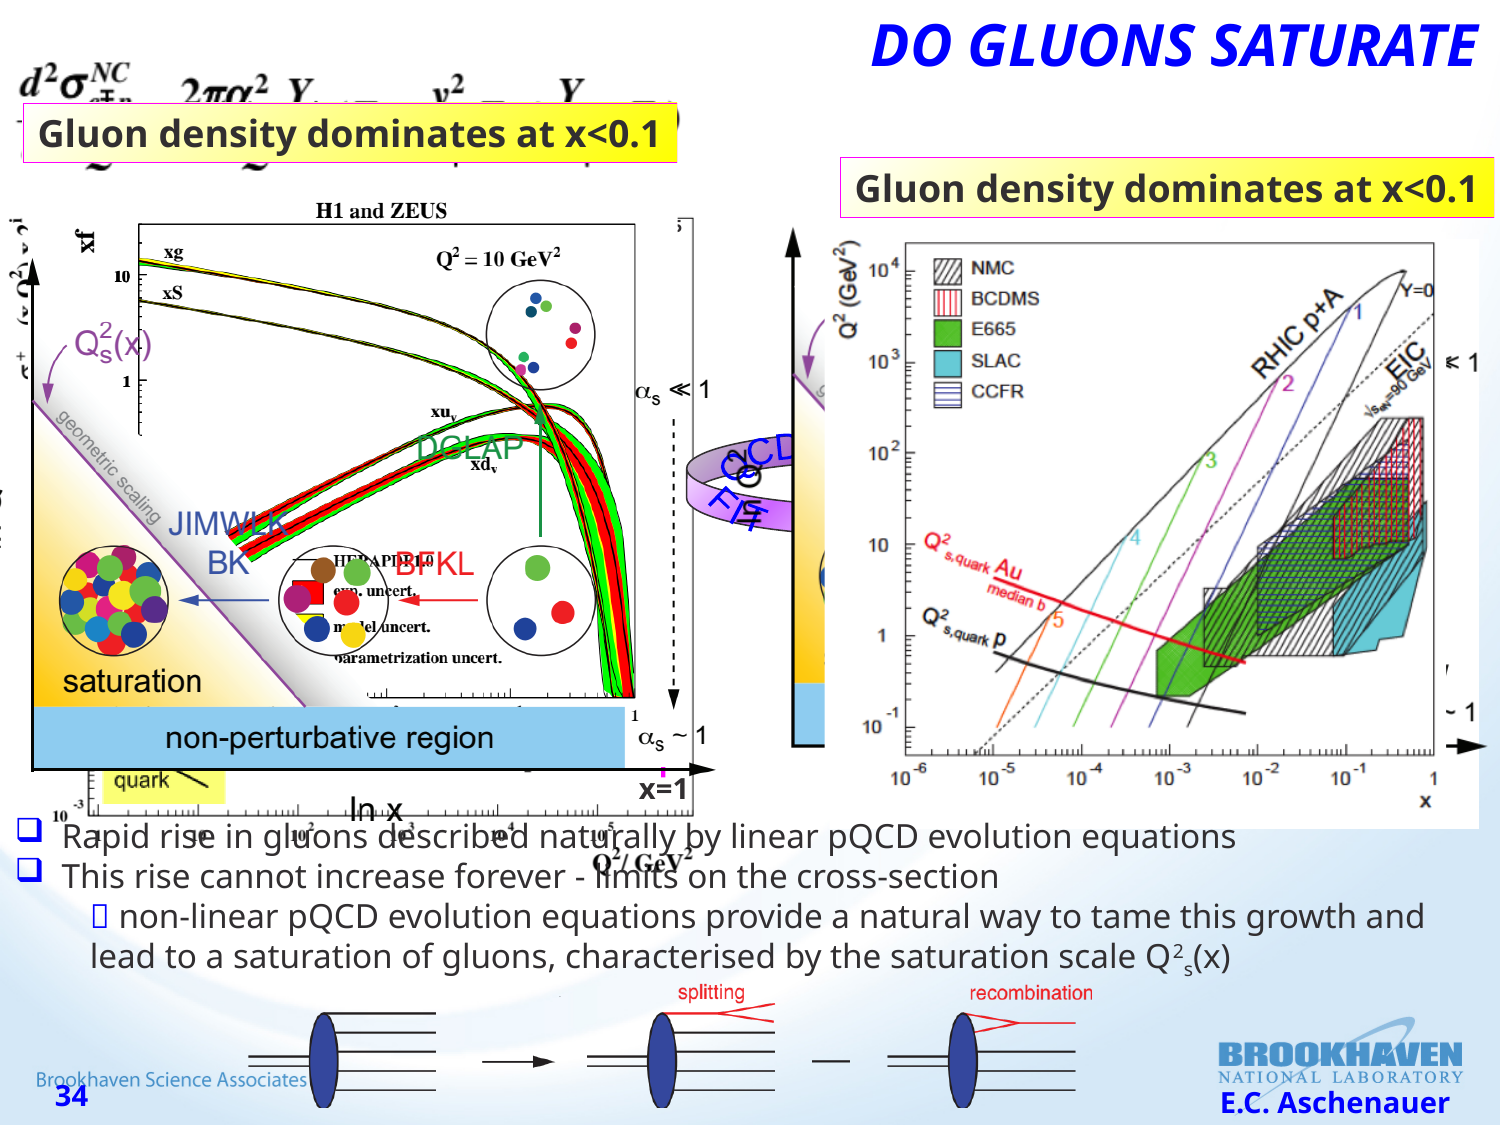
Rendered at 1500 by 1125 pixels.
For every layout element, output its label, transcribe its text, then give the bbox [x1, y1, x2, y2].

slide_number E.C. Aschenauer [1204, 1063, 1481, 1125]
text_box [0, 854, 707, 891]
text_box Rapid rise in gluons described naturally by linear pQCD evolution equations This rise cannot increase forever - limits on the cross-section  non-linear pQCD evolution equations provide a natural way to tame this growth and lead to a saturation of gluons, characterised by the saturation scale Q2s(x) [0, 813, 1478, 988]
slide_number 34 [3, 1064, 104, 1125]
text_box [0, 167, 707, 247]
picture [0, 1, 1500, 1125]
title Do Gluons Saturate [124, 0, 1500, 101]
text_box Gluon density dominates at x<0.1 [839, 157, 1495, 218]
